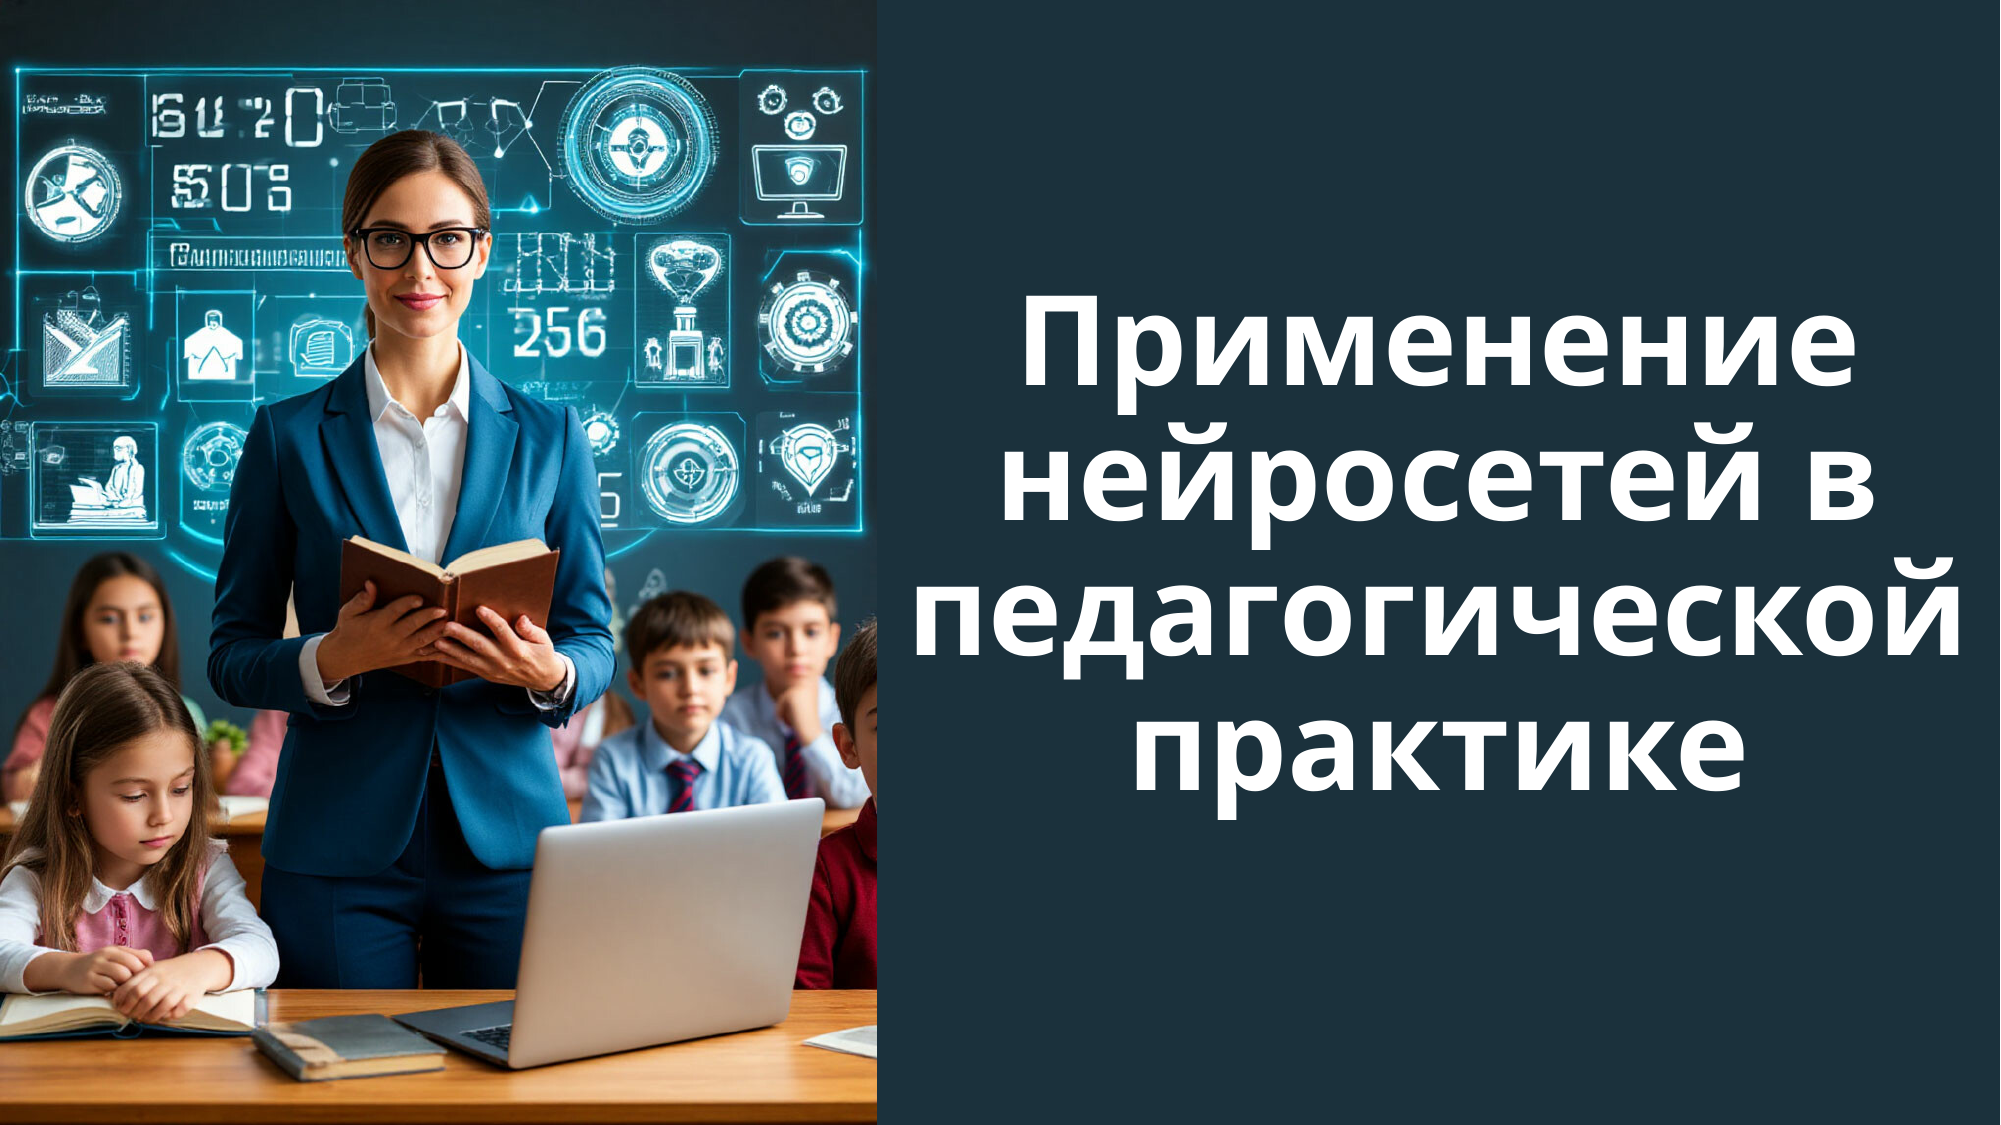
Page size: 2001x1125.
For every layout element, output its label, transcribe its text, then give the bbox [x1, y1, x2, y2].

picture [0, 0, 877, 1125]
title Применение нейросетей в педагогической практике [877, 261, 2000, 826]
